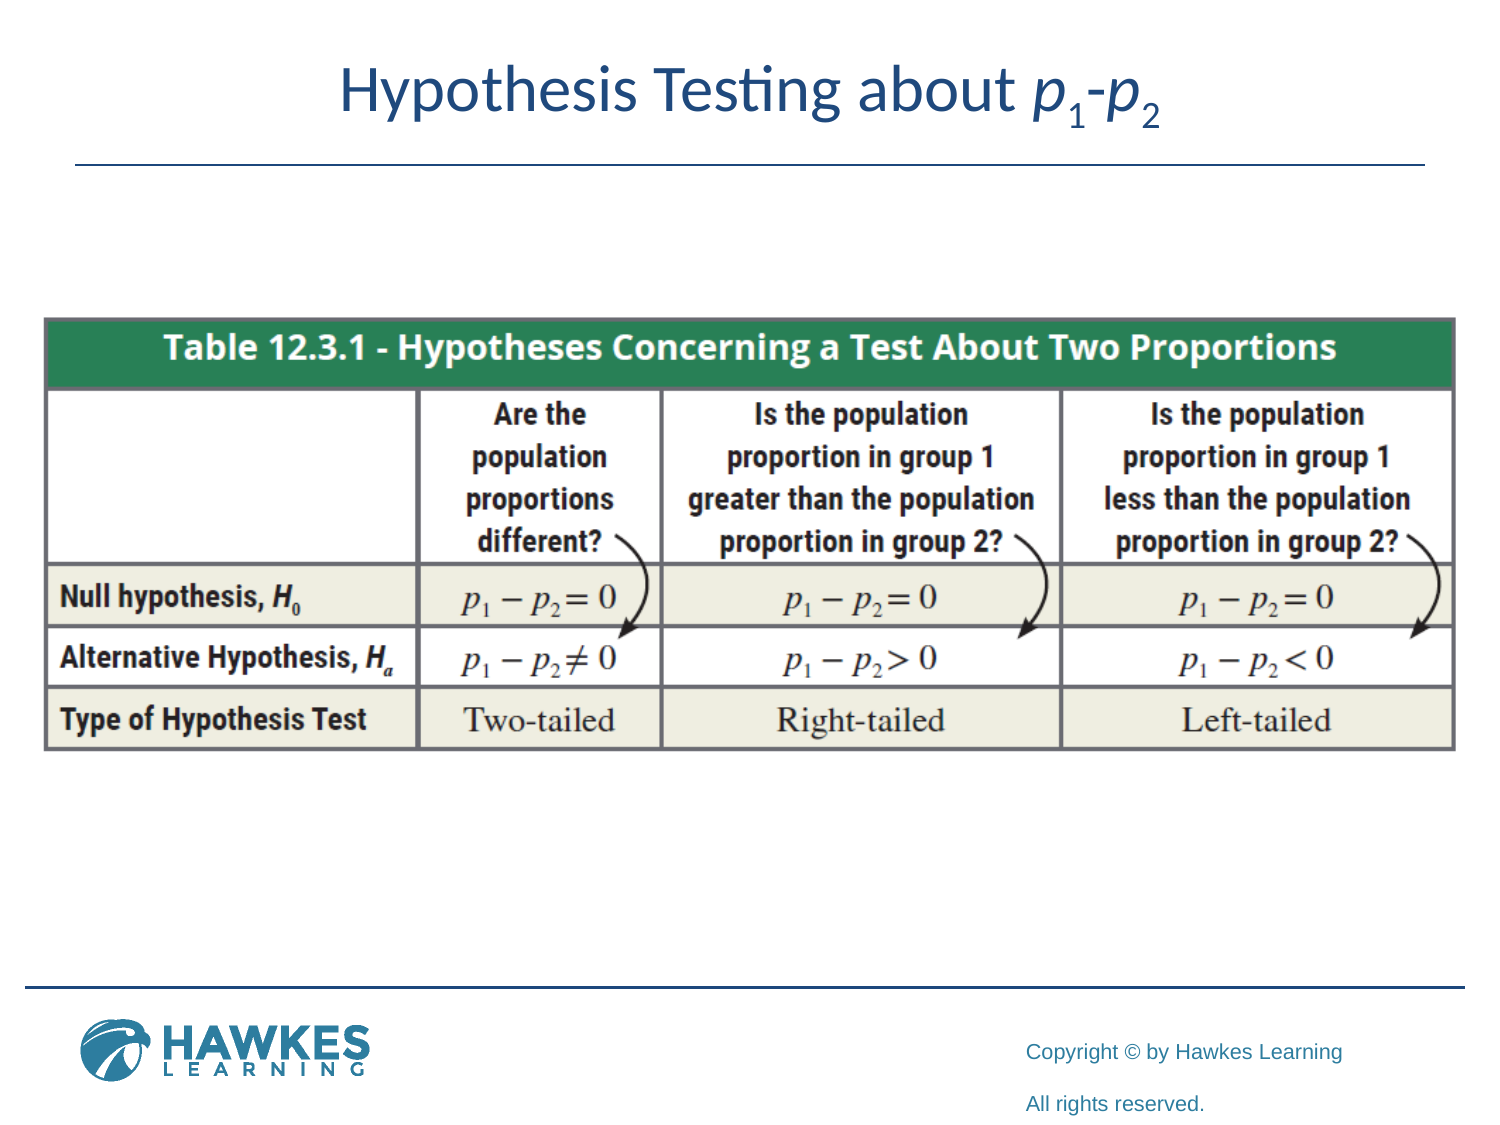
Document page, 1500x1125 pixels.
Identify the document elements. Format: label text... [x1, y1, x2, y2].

picture [75, 1012, 375, 1088]
title Hypothesis Testing about p1-p2 [75, 29, 1425, 180]
picture [37, 312, 1463, 758]
